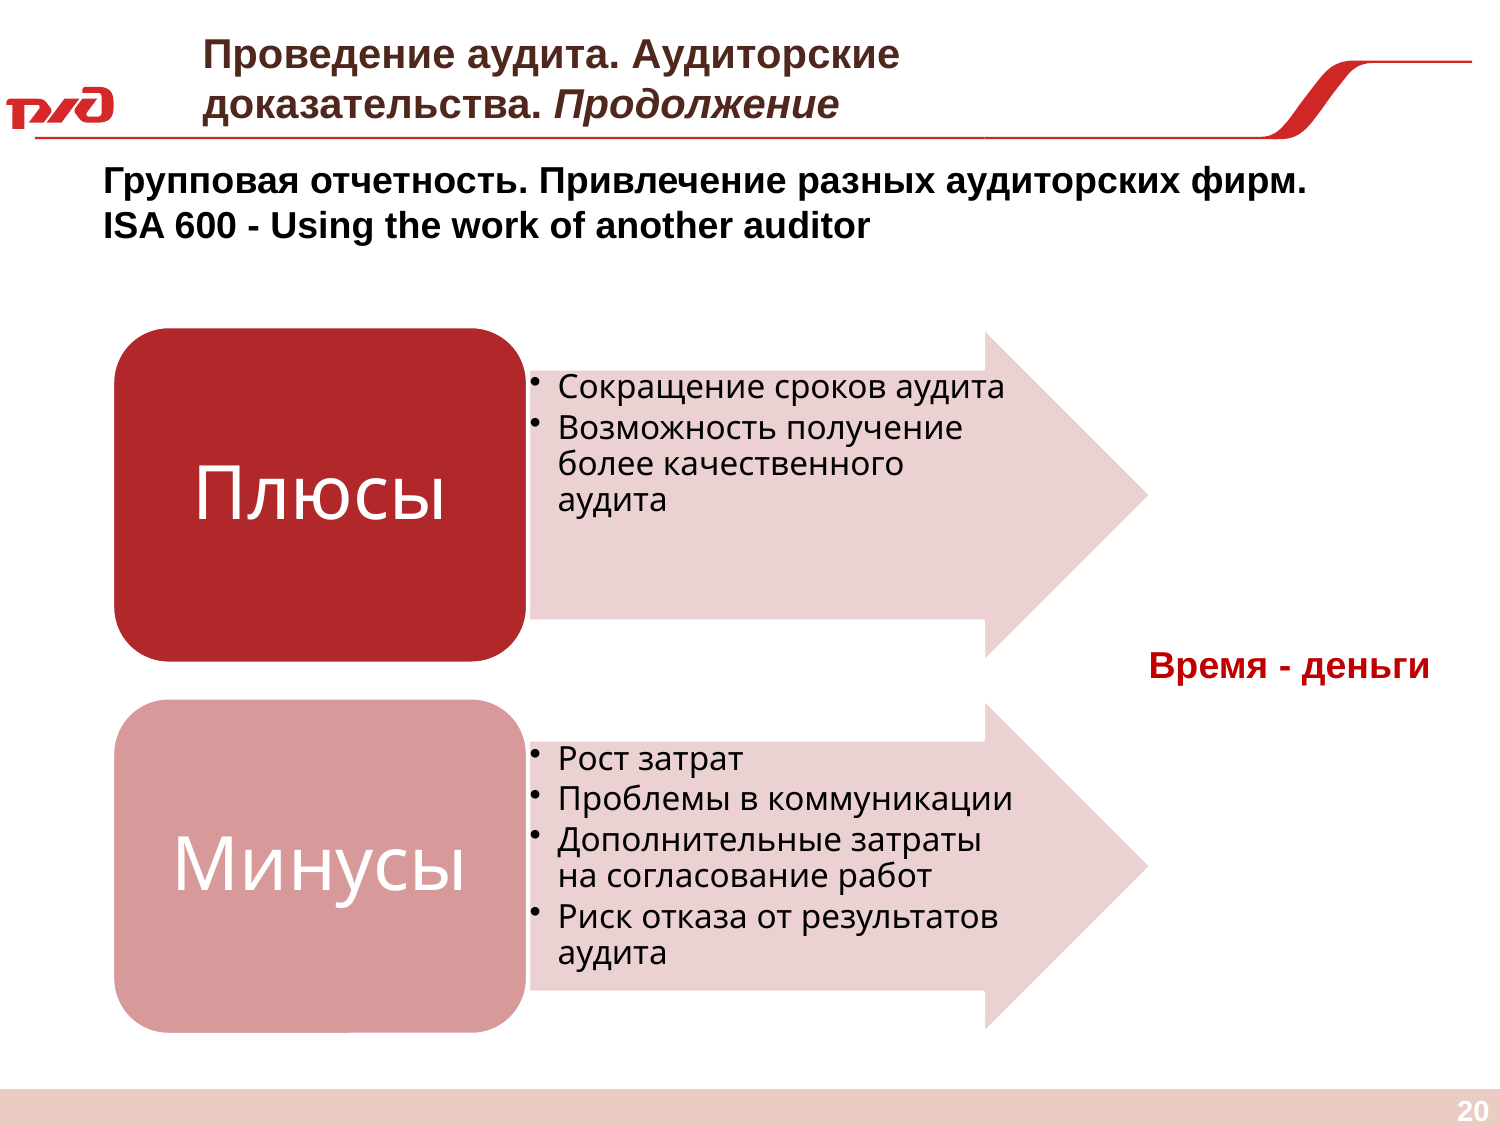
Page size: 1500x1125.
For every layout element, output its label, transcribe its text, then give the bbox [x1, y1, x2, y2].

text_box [111, 326, 1152, 1036]
title Проведение аудита. Аудиторские доказательства. Продолжение [187, 23, 1266, 131]
text_box Время - деньги [1156, 633, 1500, 693]
slide_number 20 [1414, 1084, 1500, 1125]
text_box Групповая отчетность. Привлечение разных аудиторских фирм. ISA 600 - Using the work of another auditor [88, 148, 1341, 254]
